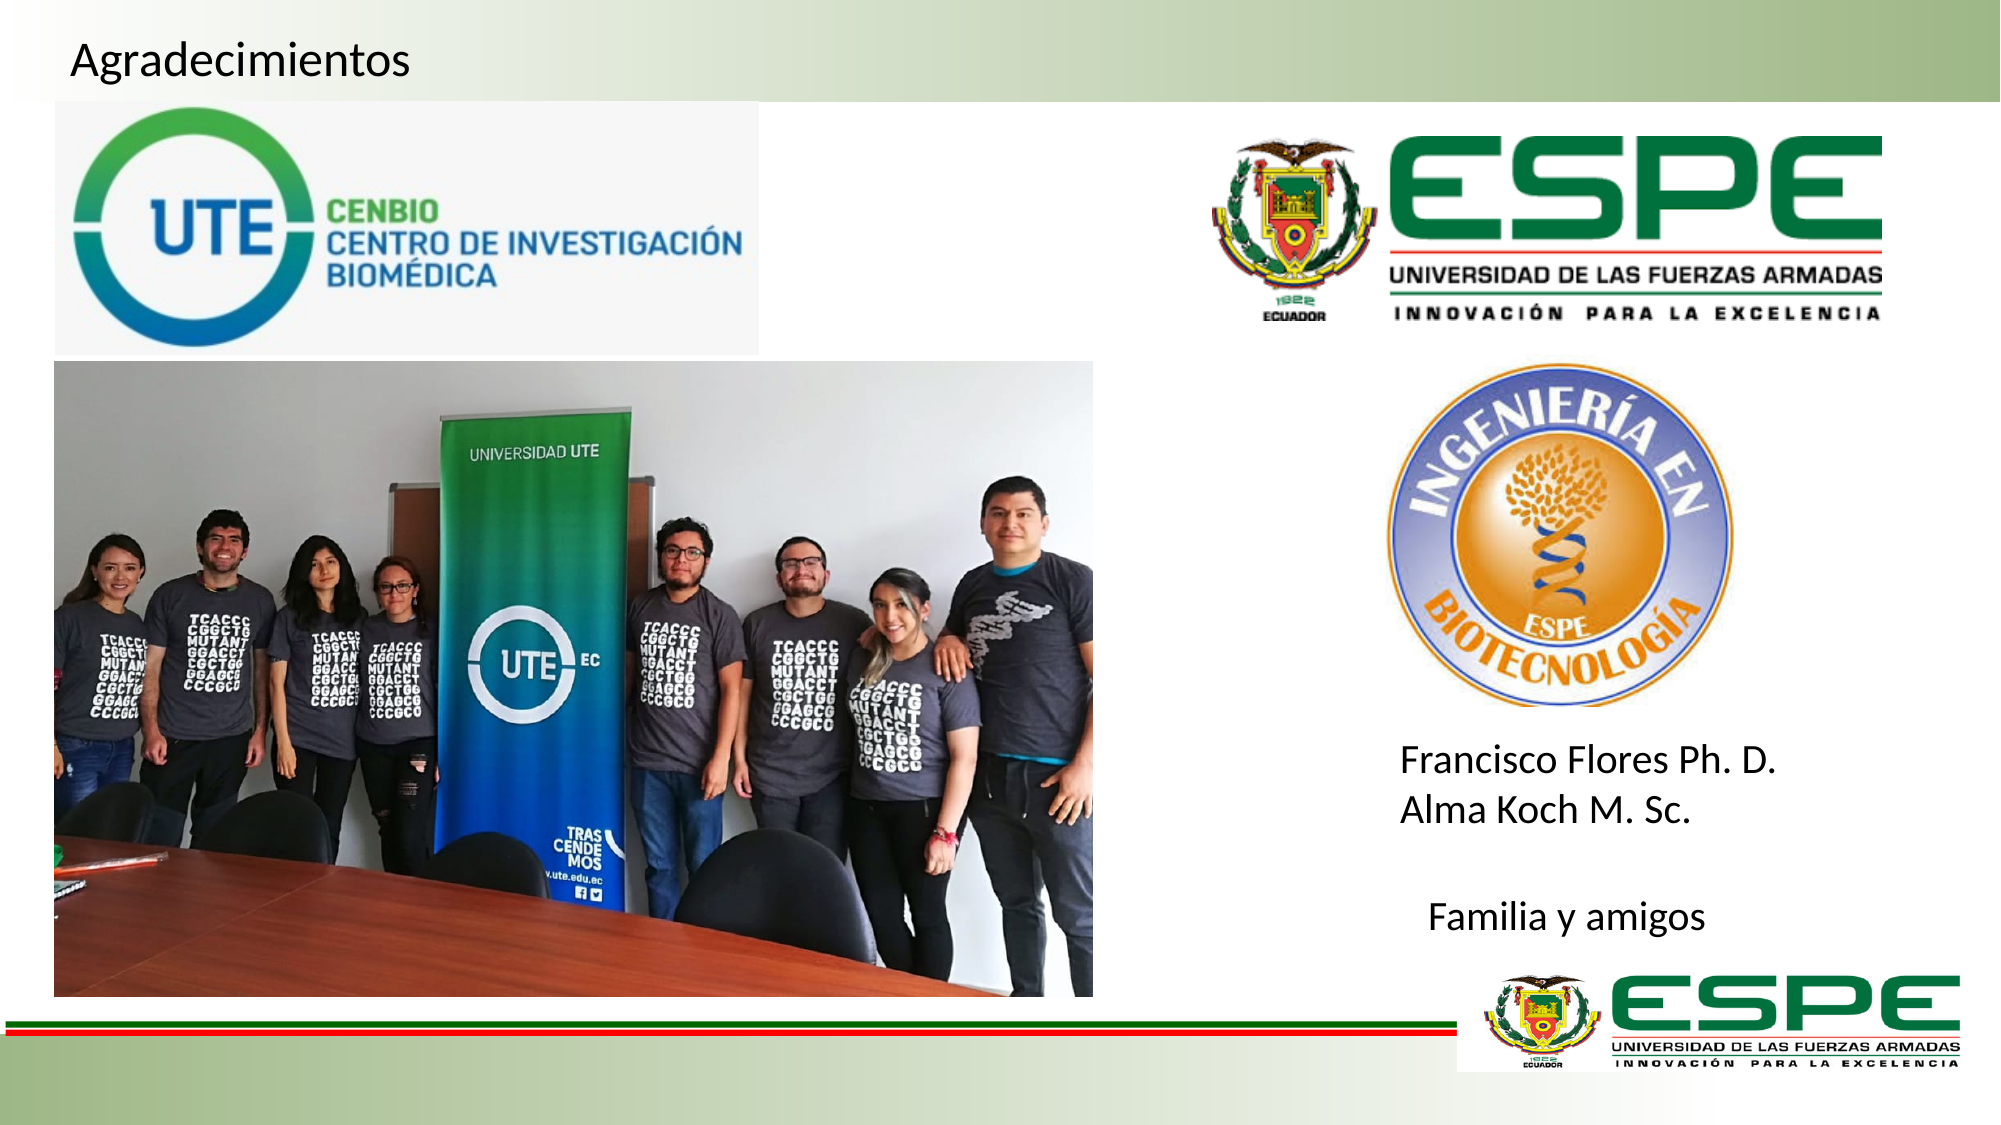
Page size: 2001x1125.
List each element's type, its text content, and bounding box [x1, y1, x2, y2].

picture [1384, 354, 1738, 707]
picture [1212, 135, 1882, 321]
text_box Francisco Flores Ph. D. Alma Koch M. Sc. [1385, 724, 1929, 839]
picture [1456, 968, 1994, 1072]
picture [53, 361, 1093, 997]
picture [54, 101, 759, 356]
text_box Agradecimientos [55, 19, 427, 94]
text_box Familia y amigos [1413, 881, 1787, 947]
